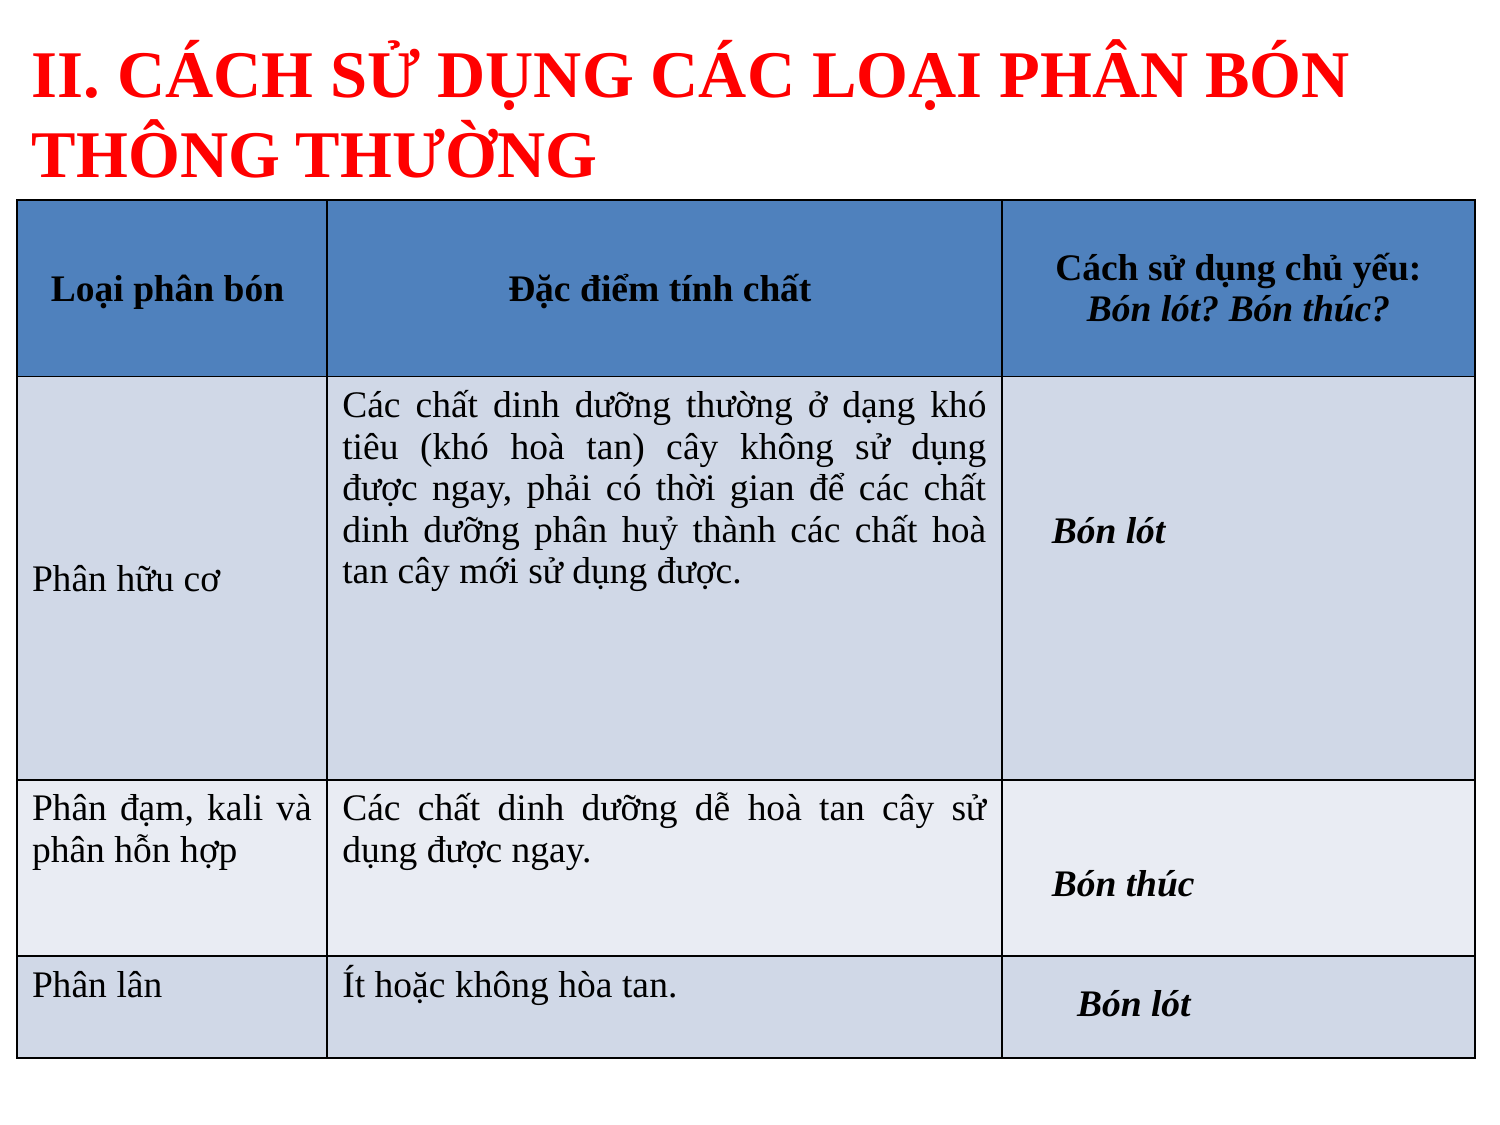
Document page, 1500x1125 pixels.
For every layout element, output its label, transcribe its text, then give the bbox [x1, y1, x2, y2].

table_header Cách sử dụng chủ yếu: Bón lót? Bón thúc? [1003, 201, 1474, 376]
table_cell [1003, 377, 1474, 779]
text_box Bón lót [1062, 971, 1463, 1031]
text_box Bón lót [1037, 498, 1368, 559]
table_cell Các chất dinh dưỡng dễ hoà tan cây sử dụng được ngay. [328, 781, 1001, 955]
table_cell Các chất dinh dưỡng thường ở dạng khó tiêu (khó hoà tan) cây không sử dụng được ngay, phải có thời gian để các chất dinh dưỡng phân huỷ thành các chất hoà tan cây mới sử dụng được. [328, 377, 1001, 779]
table_header Đặc điểm tính chất [328, 201, 1001, 376]
table_cell Phân đạm, kali và phân hỗn hợp [18, 781, 326, 955]
text_box Bón thúc [1037, 851, 1368, 912]
table_cell [1003, 781, 1474, 955]
table_cell [1003, 957, 1474, 1057]
table_cell Ít hoặc không hòa tan. [328, 957, 1001, 1057]
table_header Loại phân bón [18, 201, 326, 376]
text_box II. CÁCH SỬ DỤNG CÁC LOẠI PHÂN BÓN THÔNG THƯỜNG [17, 23, 1442, 199]
table_cell Phân lân [18, 957, 326, 1057]
table_cell Phân hữu cơ [18, 377, 326, 779]
